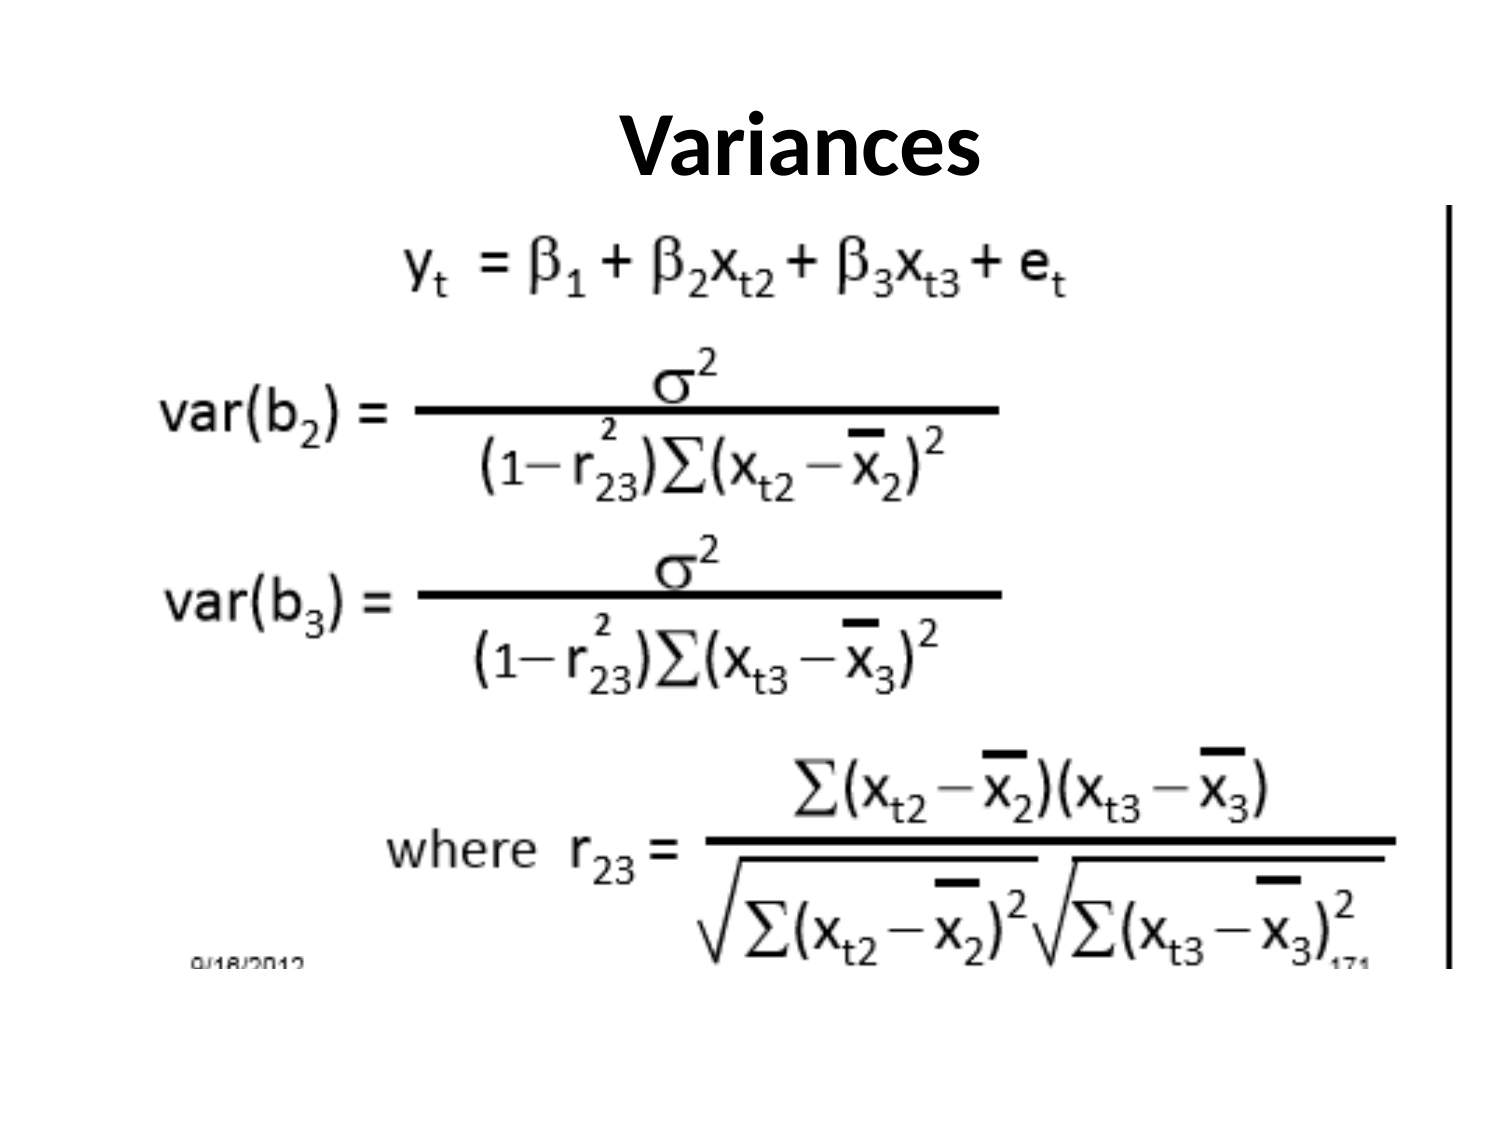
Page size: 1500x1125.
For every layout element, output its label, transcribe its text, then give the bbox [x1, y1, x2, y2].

picture [129, 205, 1459, 969]
title Variances [75, 45, 1425, 233]
